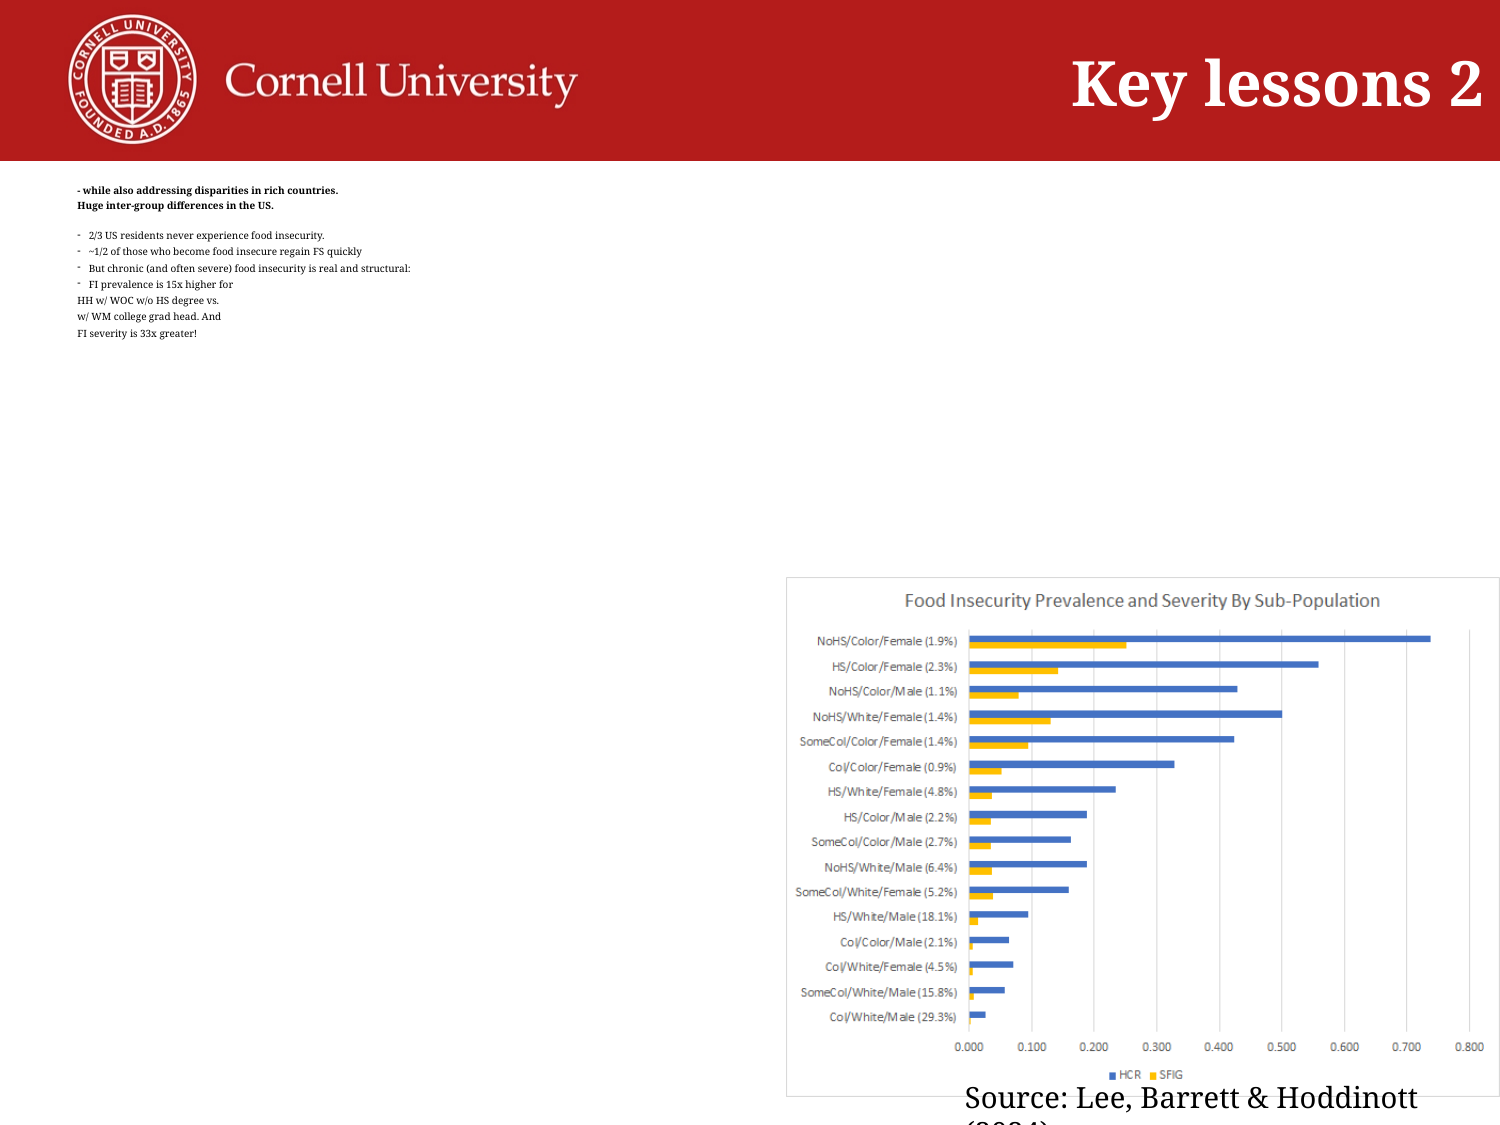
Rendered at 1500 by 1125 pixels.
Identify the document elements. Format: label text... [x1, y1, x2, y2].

picture [0, 0, 1500, 162]
text_box - while also addressing disparities in rich countries. Huge inter-group differences in the US. 2/3 US residents never experience food insecurity. ~1/2 of those who become food insecure regain FS quickly But chronic (and often severe) food insecurity is real and structural: FI prevalence is 15x higher for HH w/ WOC w/o HS degree vs. w/ WM college grad head. And FI severity is 33x greater! [62, 174, 1463, 375]
text_box Source: Lee, Barrett & Hoddinott (2024) [950, 1105, 1500, 1125]
picture [786, 577, 1500, 1098]
